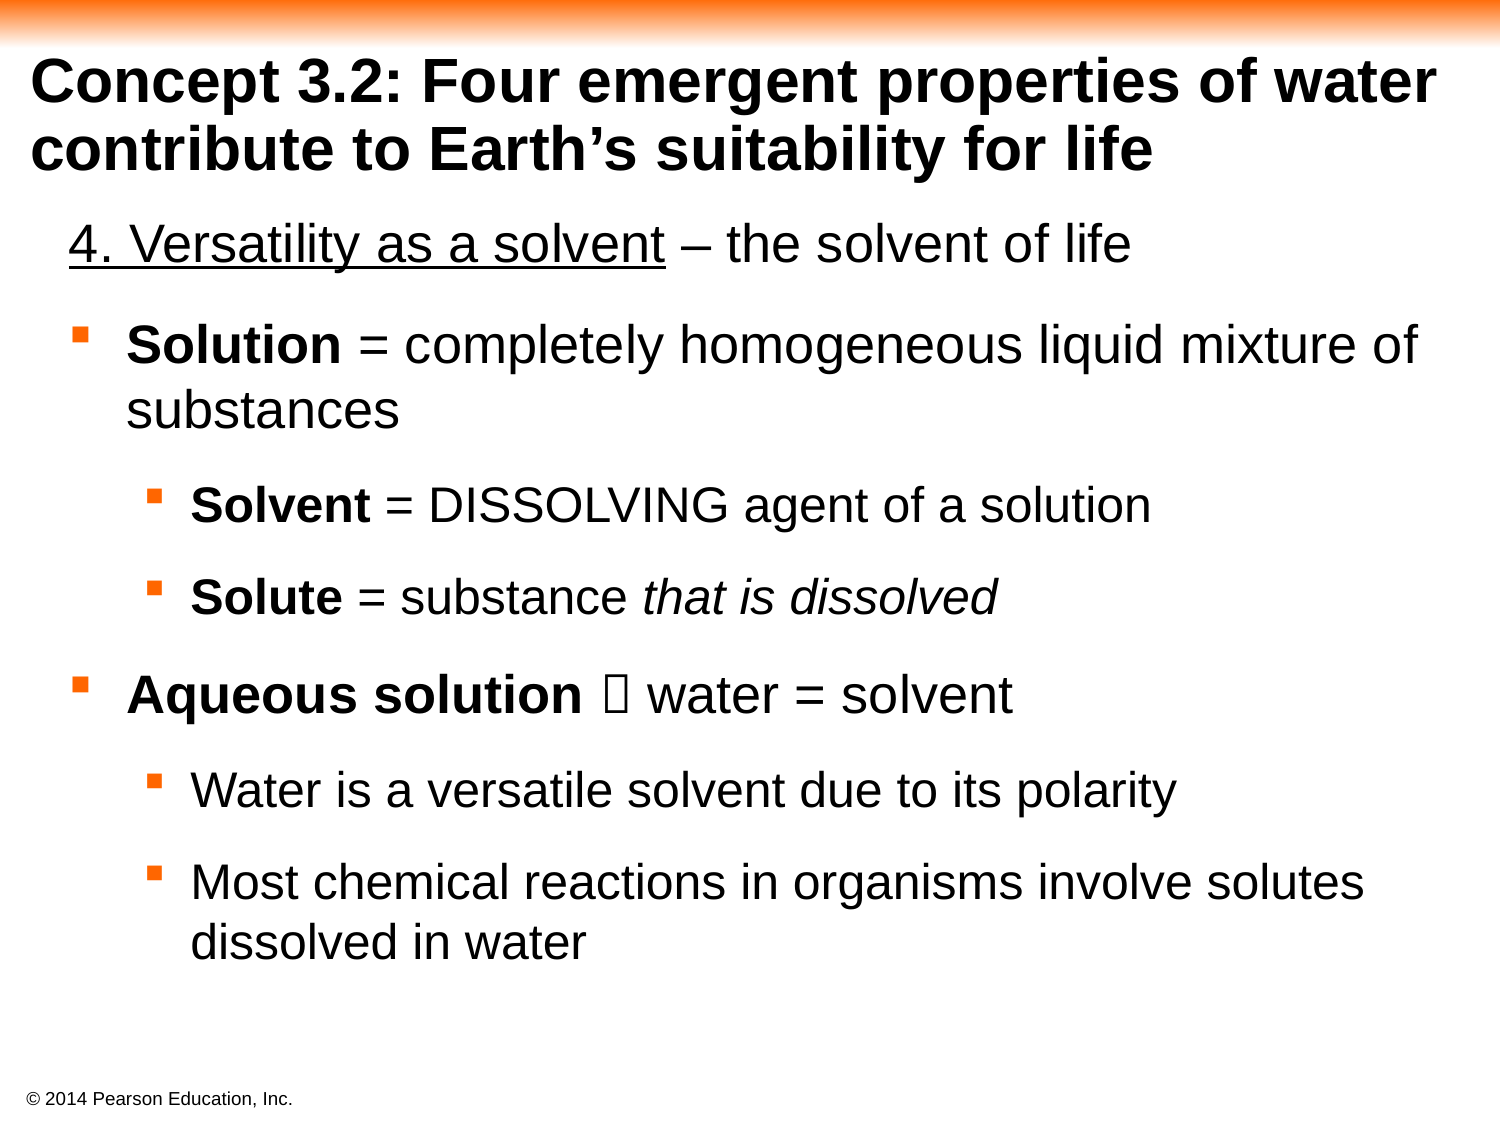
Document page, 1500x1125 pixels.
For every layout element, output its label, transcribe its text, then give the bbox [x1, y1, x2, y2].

list 4. Versatility as a solvent – the solvent of life Solution = completely homogeneous liquid mixture of substances Solvent = DISSOLVING agent of a solution Solute = substance that is dissolved Aqueous solution  water = solvent Water is a versatile solvent due to its polarity Most chemical reactions in organisms involve solutes dissolved in water [69, 208, 1464, 1042]
title Concept 3.2: Four emergent properties of water contribute to Earth’s suitability for life [29, 49, 1470, 184]
